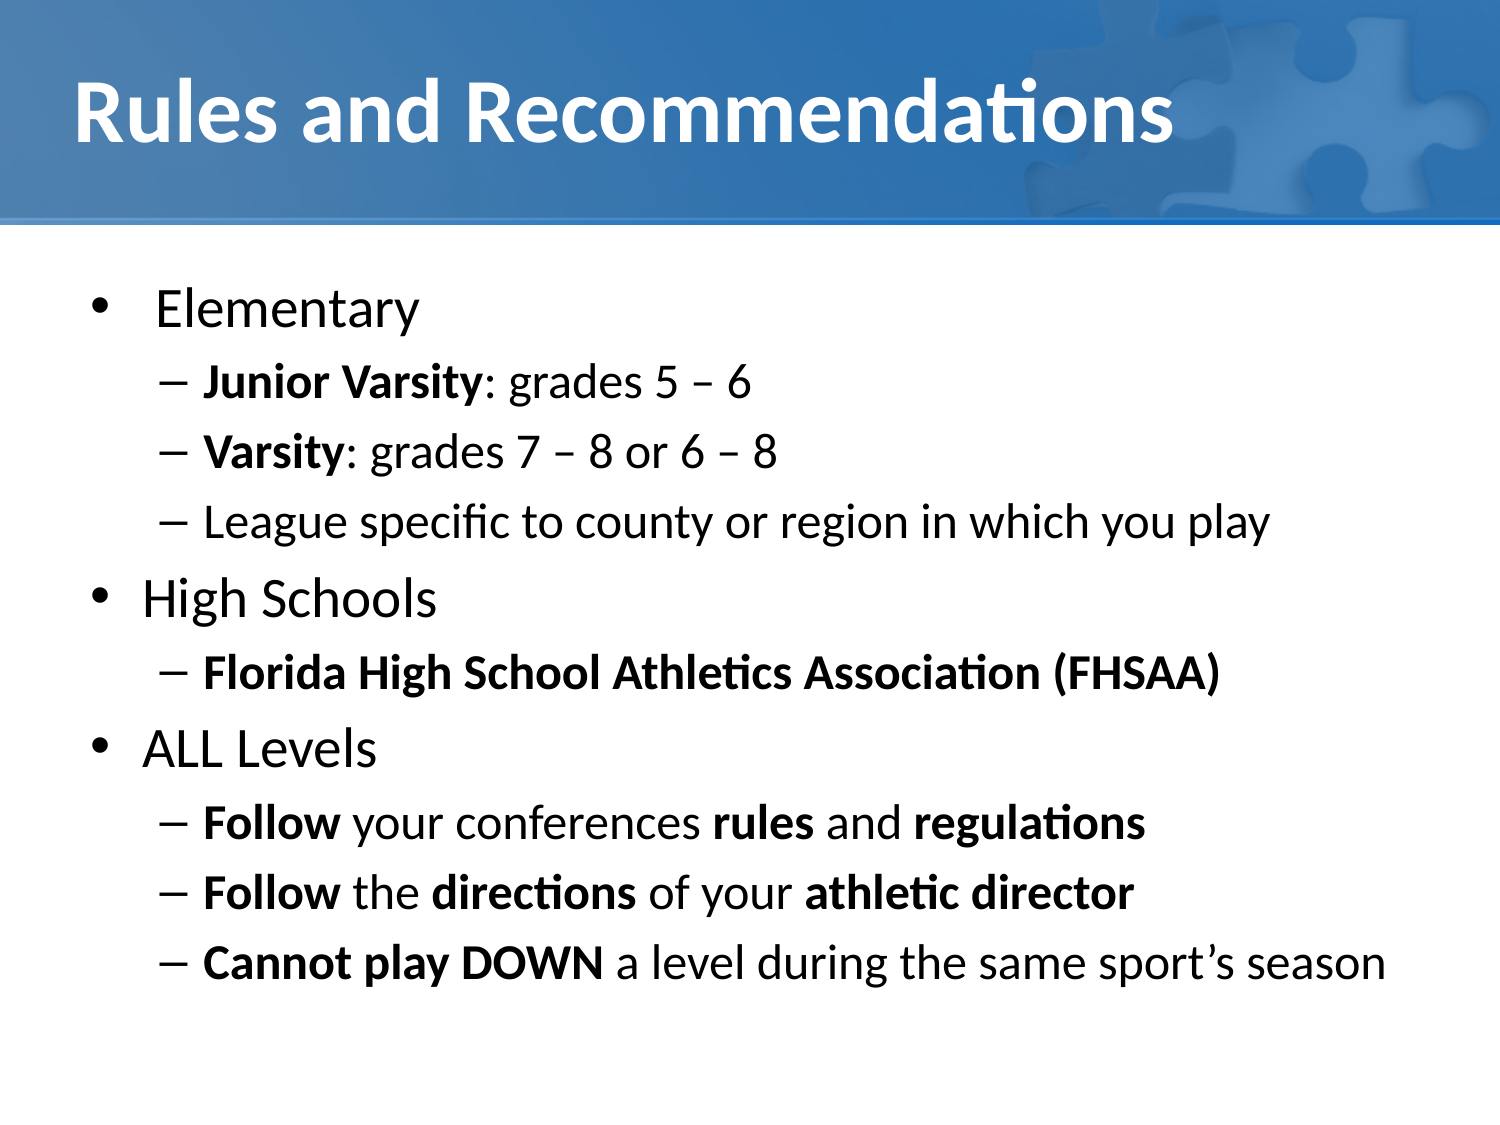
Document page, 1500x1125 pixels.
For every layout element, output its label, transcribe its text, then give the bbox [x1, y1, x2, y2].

title Rules and Recommendations [0, 12, 1250, 200]
list Elementary Junior Varsity: grades 5 – 6 Varsity: grades 7 – 8 or 6 – 8 League specific to county or region in which you play High Schools Florida High School Athletics Association (FHSAA) ALL Levels Follow your conferences rules and regulations Follow the directions of your athletic director Cannot play DOWN a level during the same sport’s season [74, 262, 1426, 1006]
picture [0, 0, 1500, 225]
